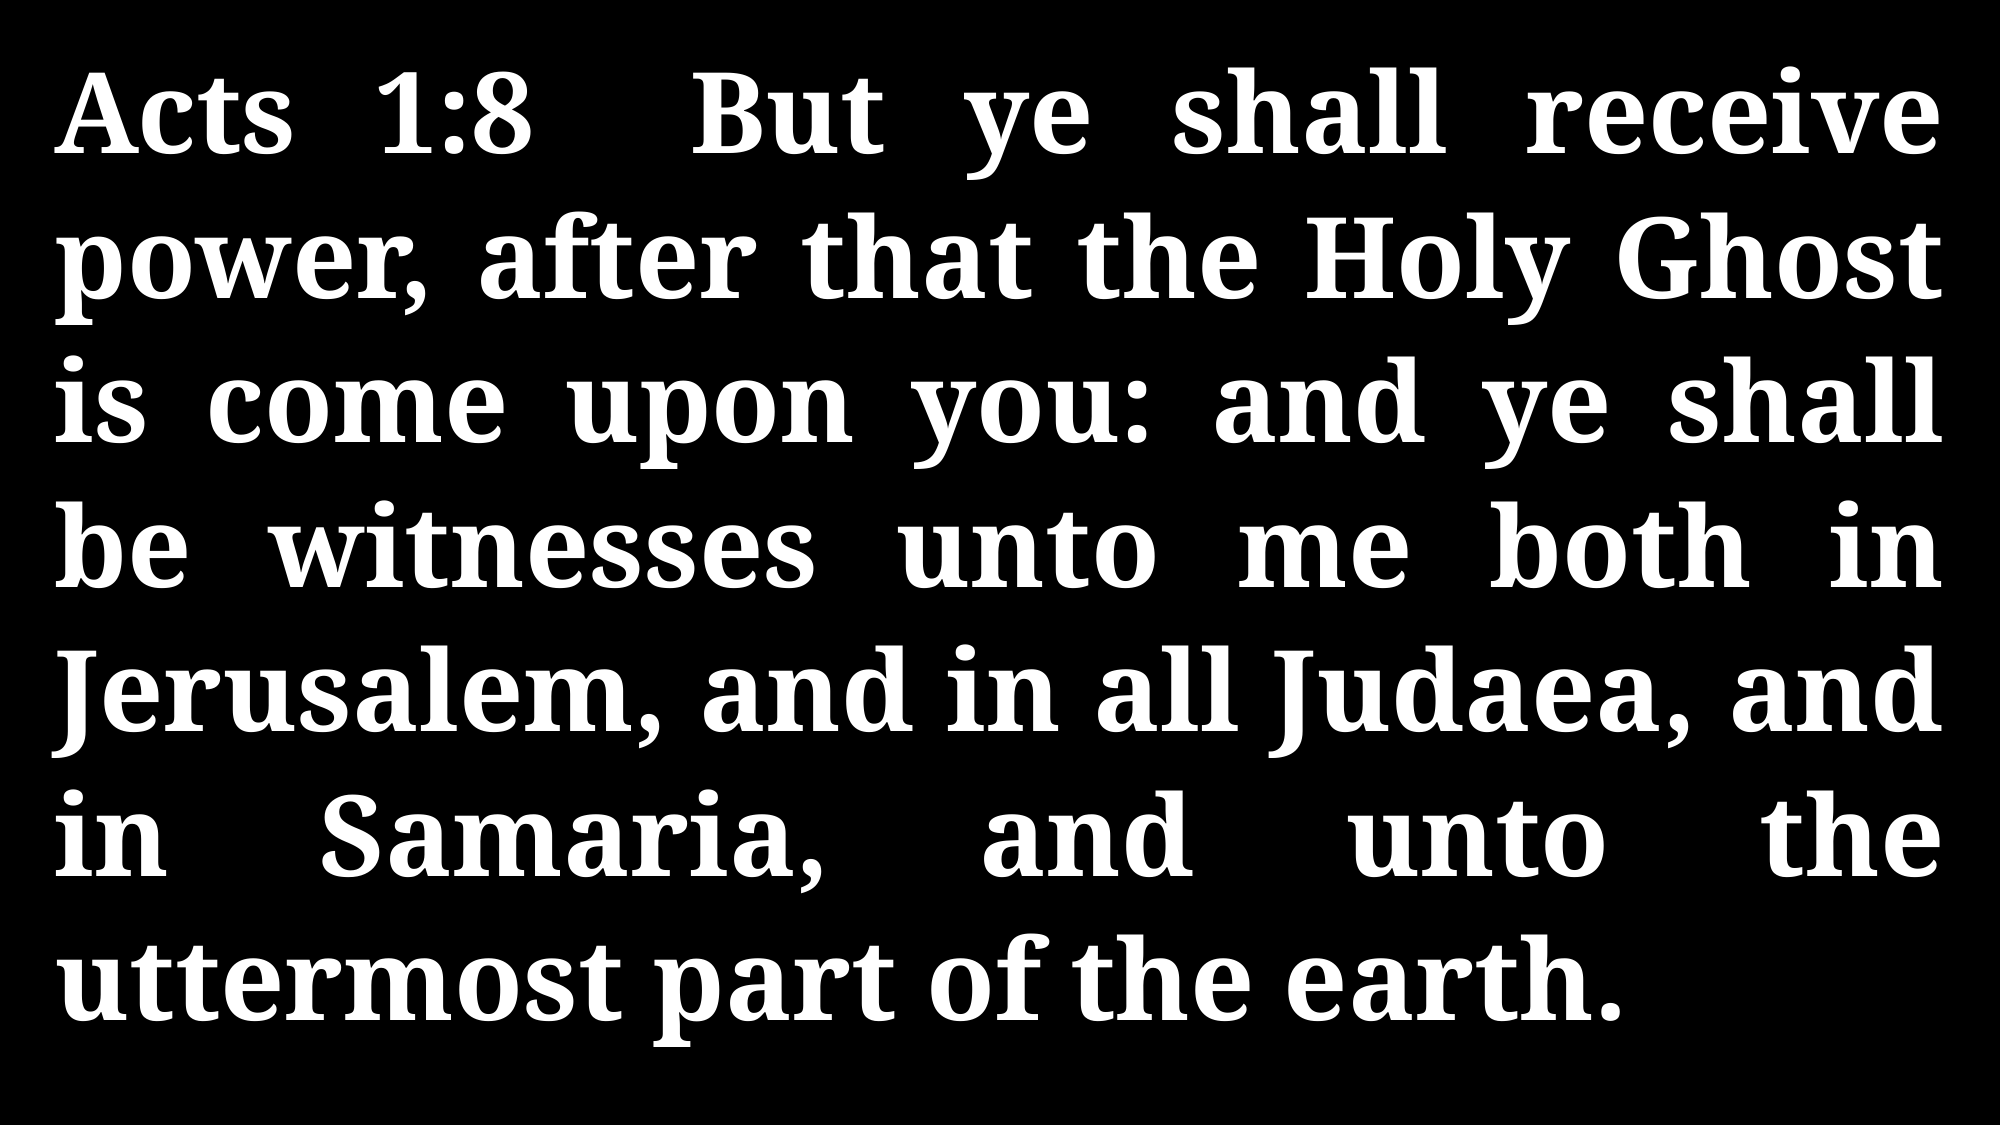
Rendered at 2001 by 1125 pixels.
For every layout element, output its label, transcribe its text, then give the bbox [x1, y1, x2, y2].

text_box Acts 1:8 But ye shall receive power, after that the Holy Ghost is come upon you: and ye shall be witnesses unto me both in Jerusalem, and in all Judaea, and in Samaria, and unto the uttermost part of the earth. [39, 24, 1961, 1051]
